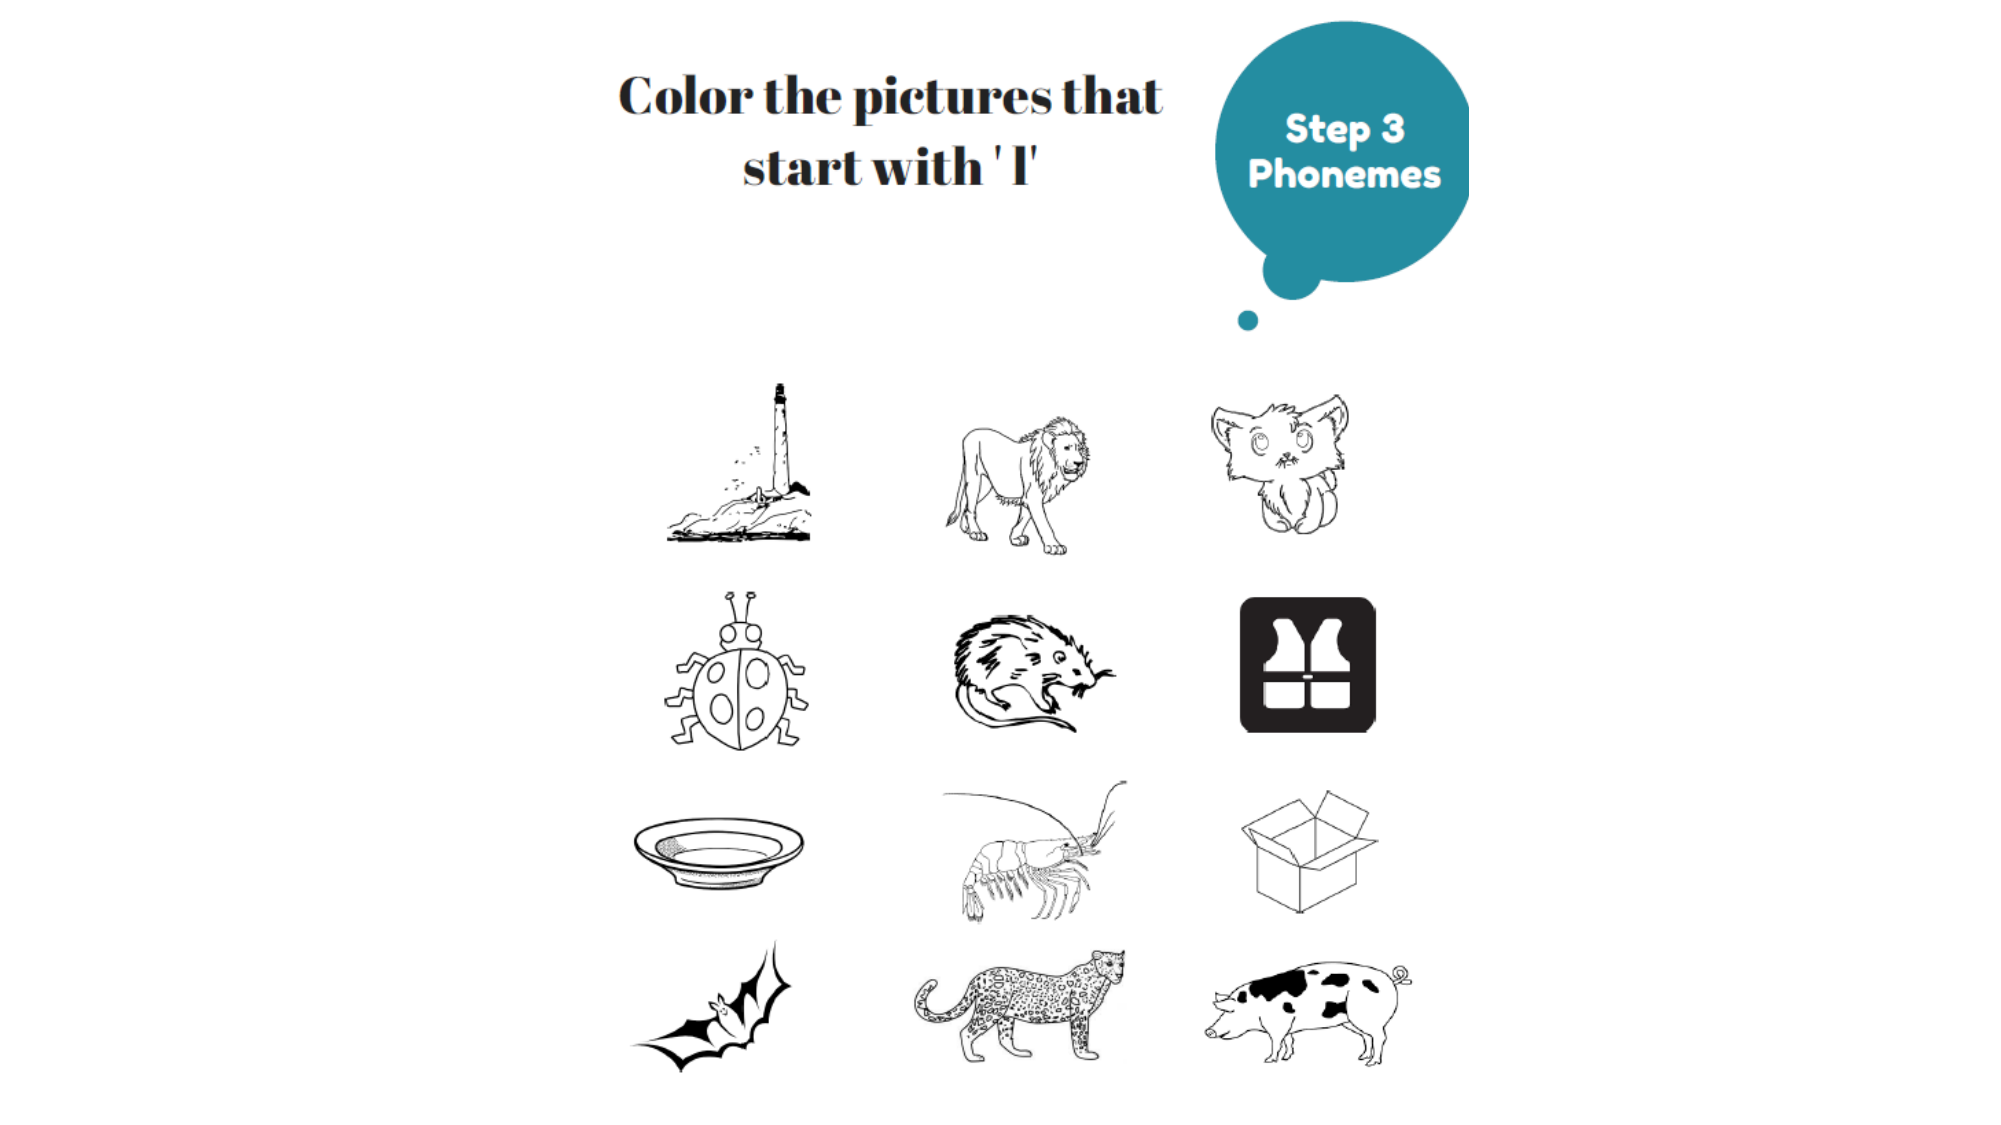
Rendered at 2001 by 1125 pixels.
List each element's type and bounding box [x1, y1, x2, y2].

picture [545, 7, 1469, 1125]
